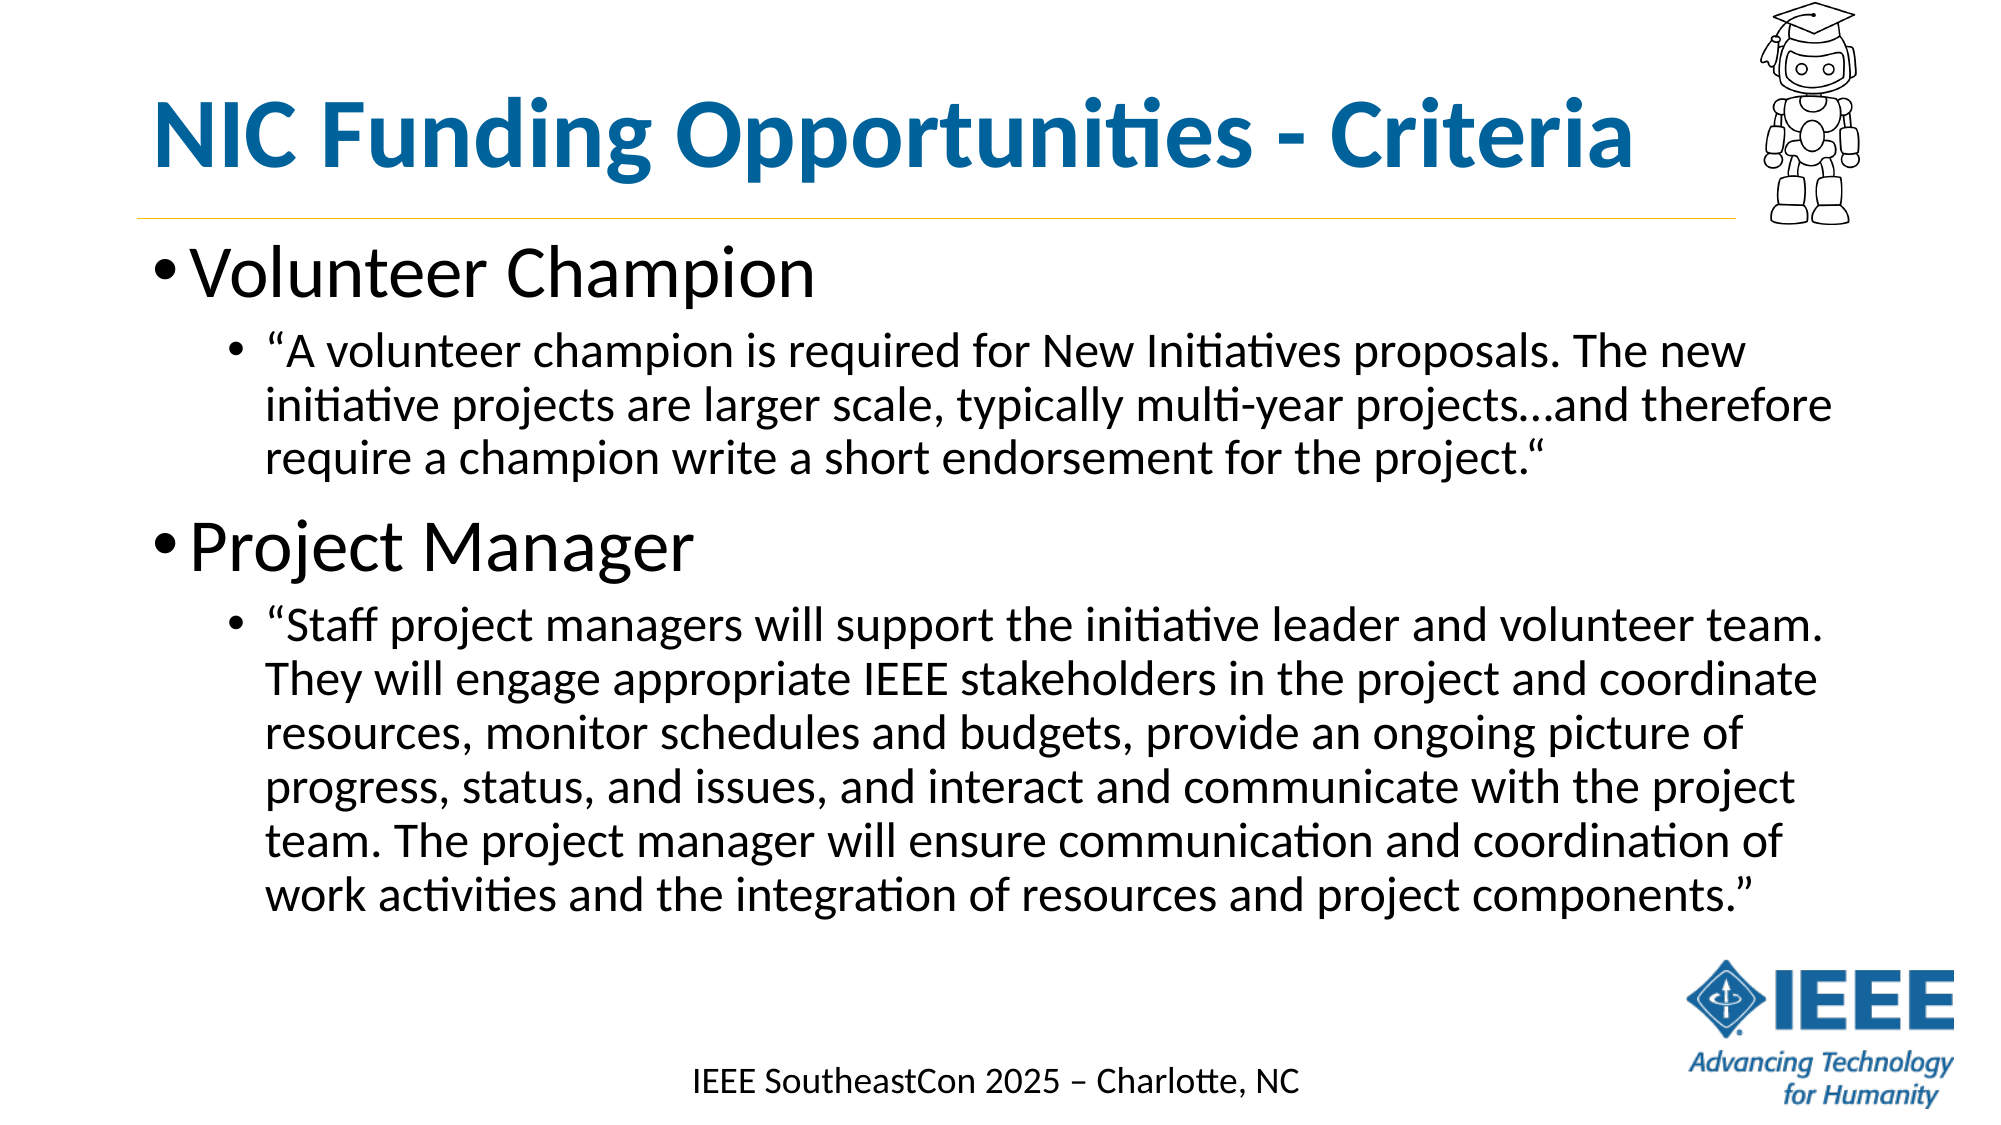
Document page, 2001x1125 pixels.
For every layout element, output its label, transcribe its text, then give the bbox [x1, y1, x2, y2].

title NIC Funding Opportunities - Criteria [137, 59, 1677, 210]
picture [1686, 959, 1954, 1109]
list Volunteer Champion “A volunteer champion is required for New Initiatives proposals. The new initiative projects are larger scale, typically multi-year projects…and therefore require a champion write a short endorsement for the project.“ Project Manager “Staff project managers will support the initiative leader and volunteer team. They will engage appropriate IEEE stakeholders in the project and coordinate resources, monitor schedules and budgets, provide an ongoing picture of progress, status, and issues, and interact and communicate with the project team. The project manager will ensure communication and coordination of work activities and the integration of resources and project components.” [137, 224, 1863, 1035]
